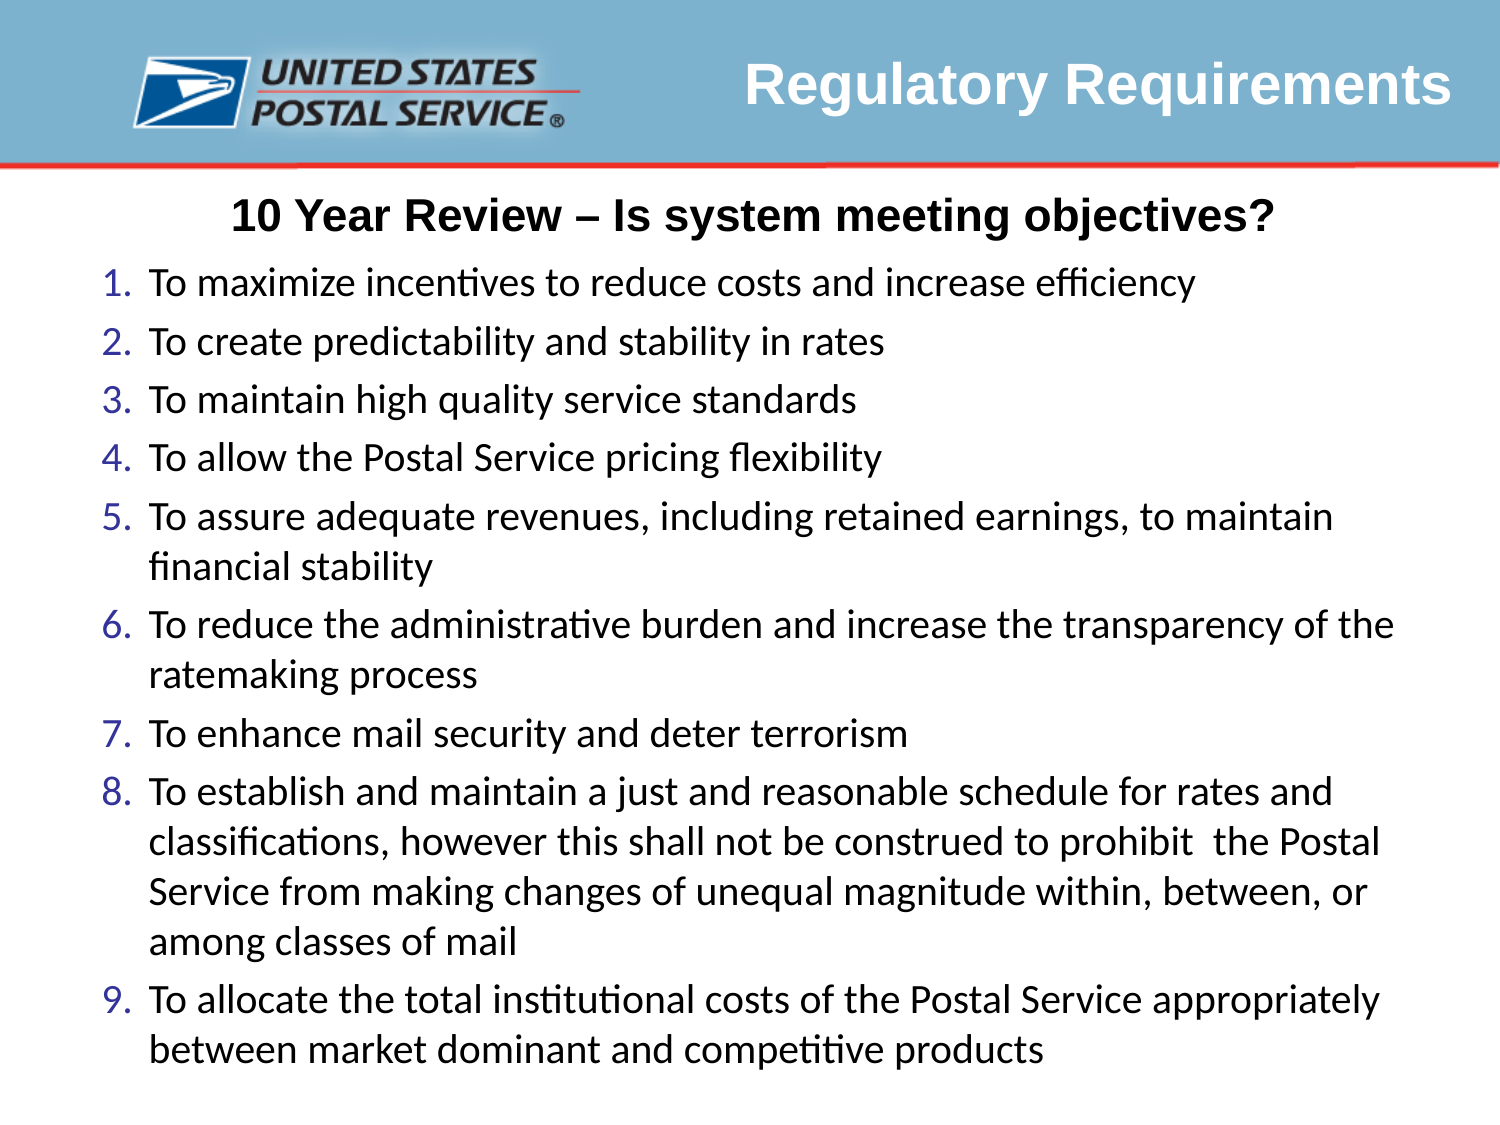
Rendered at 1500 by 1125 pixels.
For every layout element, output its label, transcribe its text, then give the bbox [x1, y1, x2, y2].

text_box Regulatory Requirements [118, 27, 1469, 135]
list To maximize incentives to reduce costs and increase efficiency To create predictability and stability in rates To maintain high quality service standards To allow the Postal Service pricing flexibility To assure adequate revenues, including retained earnings, to maintain financial stability To reduce the administrative burden and increase the transparency of the ratemaking process To enhance mail security and deter terrorism To establish and maintain a just and reasonable schedule for rates and classifications, however this shall not be construed to prohibit the Postal Service from making changes of unequal magnitude within, between, or among classes of mail To allocate the total institutional costs of the Postal Service appropriately between market dominant and competitive products [86, 247, 1439, 1055]
picture [0, 0, 1500, 170]
title 10 Year Review – Is system meeting objectives? [24, 177, 1483, 248]
